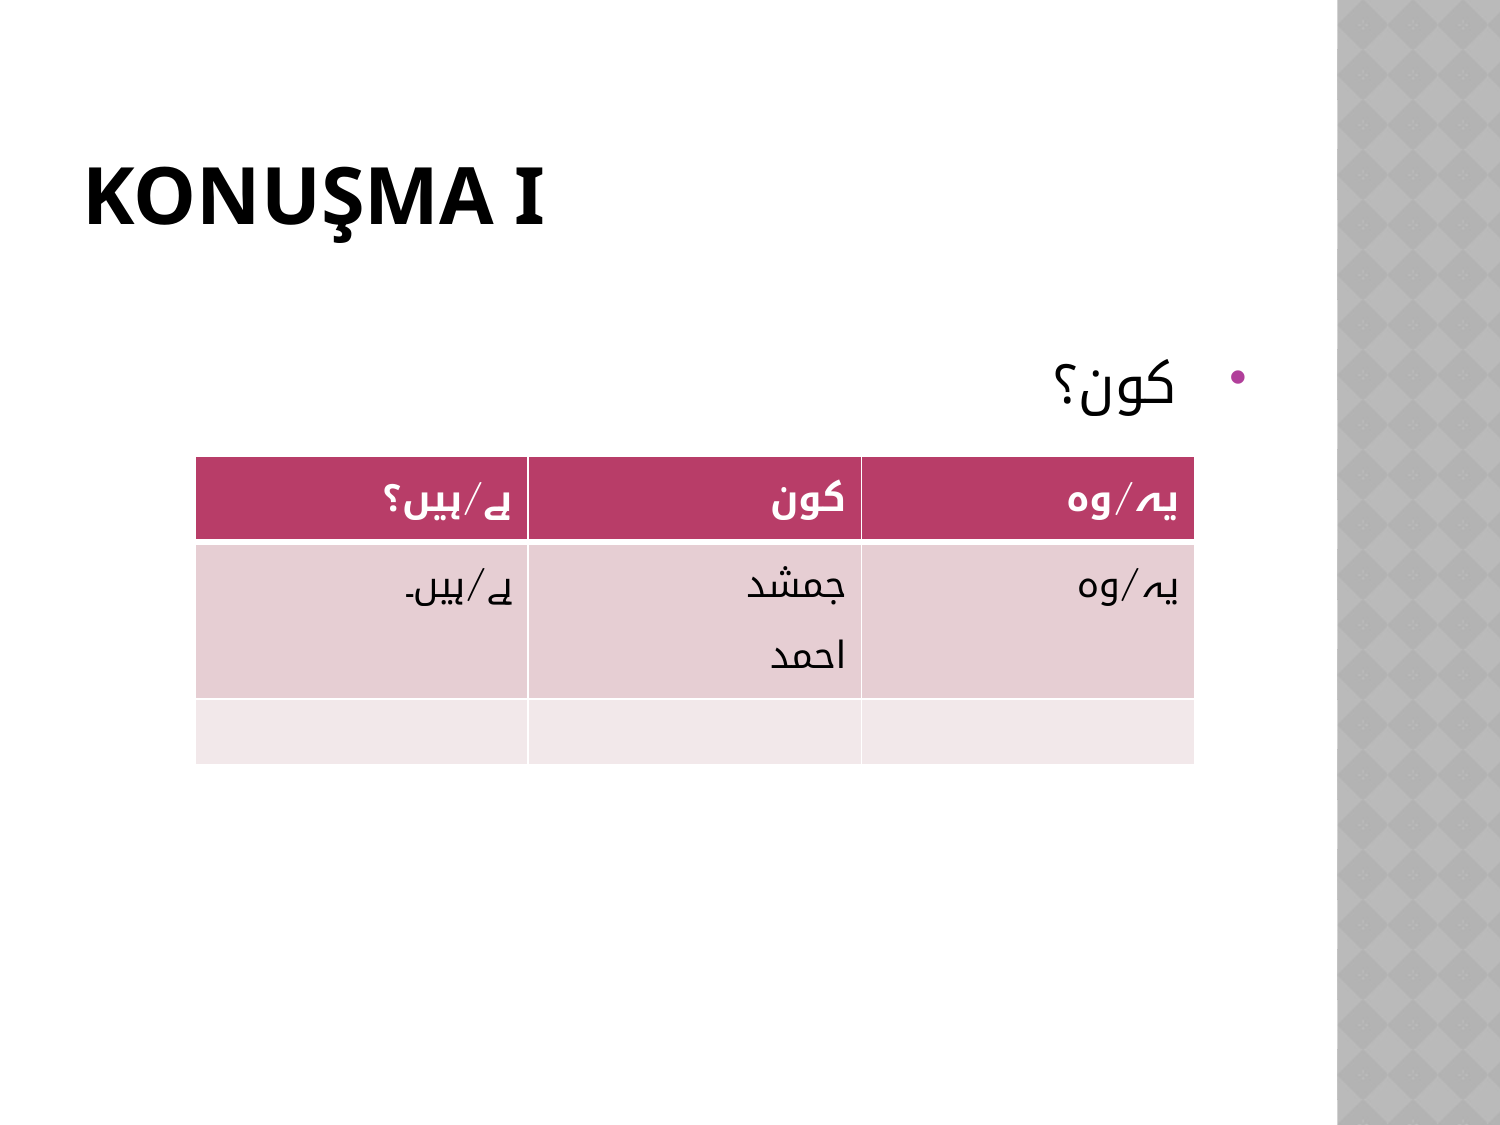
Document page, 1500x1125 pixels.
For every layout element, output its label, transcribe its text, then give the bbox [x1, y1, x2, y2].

table_header کون [529, 457, 861, 539]
table_cell جمشد احمد [529, 545, 861, 698]
table_header یہ/وہ [862, 457, 1194, 539]
list کون؟ [75, 264, 1263, 1012]
table_header ہے/ہیں؟ [196, 457, 527, 539]
title KONUŞMA I [75, 52, 1263, 240]
table_cell [196, 700, 527, 764]
table_cell [529, 700, 861, 764]
table_cell ہے/ہیں۔ [196, 545, 527, 698]
table_cell [862, 700, 1194, 764]
table_cell یہ/وہ [862, 545, 1194, 698]
